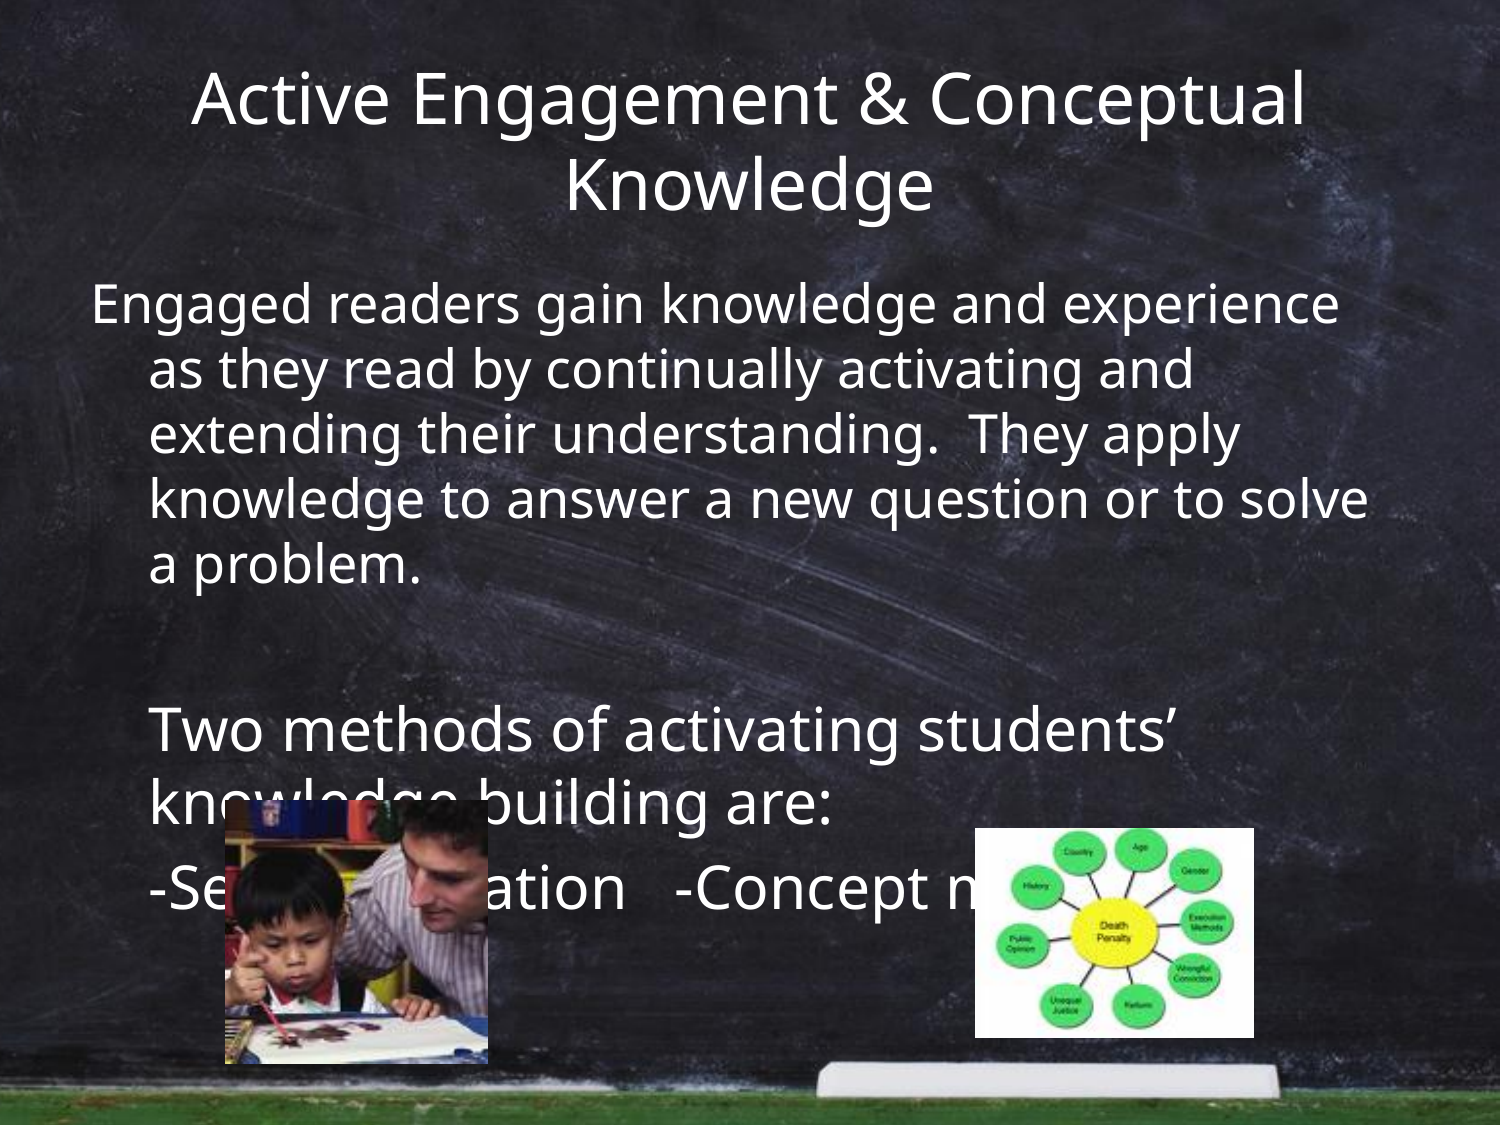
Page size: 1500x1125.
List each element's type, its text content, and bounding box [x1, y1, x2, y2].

list Engaged readers gain knowledge and experience as they read by continually activating and extending their understanding. They apply knowledge to answer a new question or to solve a problem. Two methods of activating students’ knowledge building are: -Self-explanation -Concept mapping [75, 262, 1425, 1005]
title Active Engagement & Conceptual Knowledge [75, 45, 1425, 233]
picture [0, 0, 1500, 1125]
